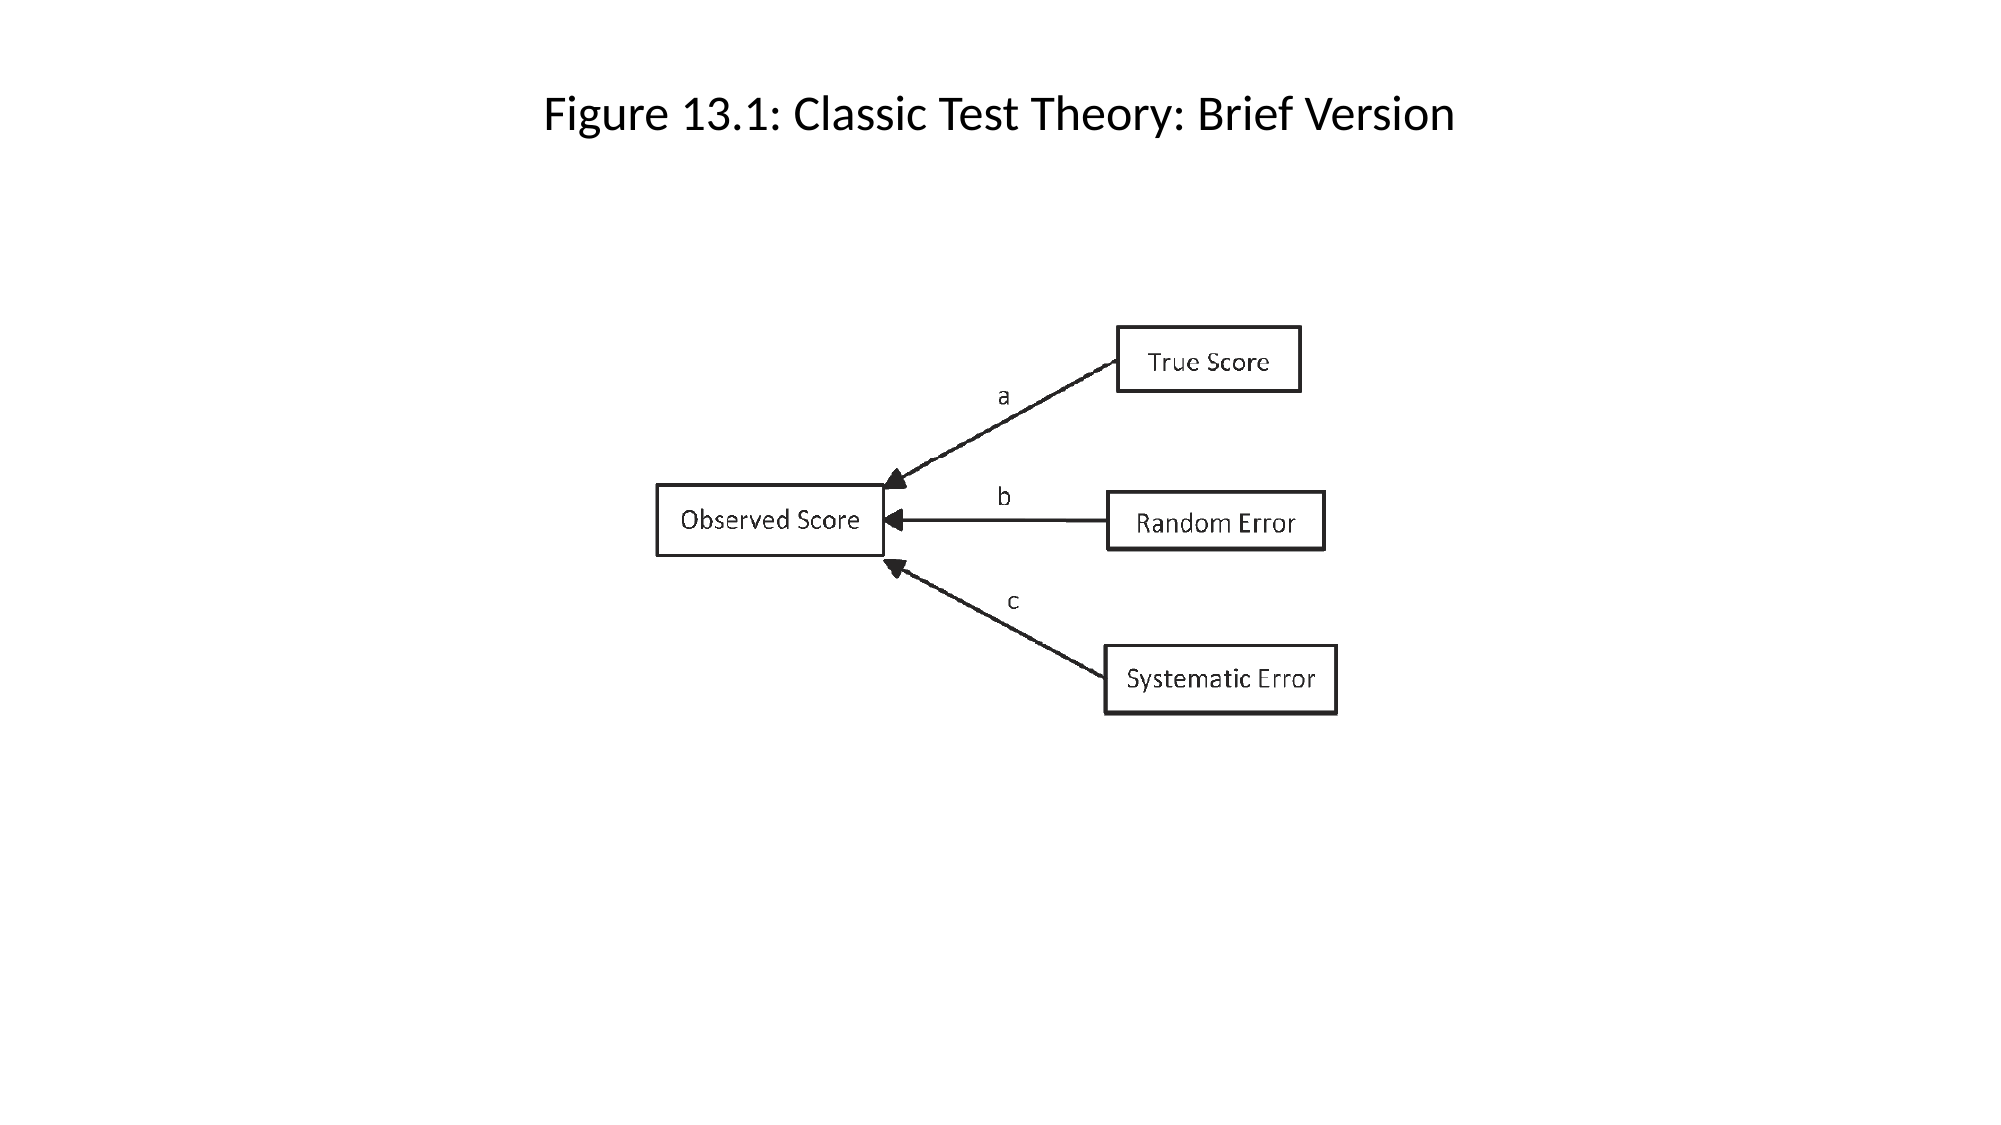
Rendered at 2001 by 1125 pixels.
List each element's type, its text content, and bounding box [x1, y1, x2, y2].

subtitle Figure 13.1: Classic Test Theory: Brief Version [46, 79, 1954, 242]
picture [634, 302, 1365, 739]
